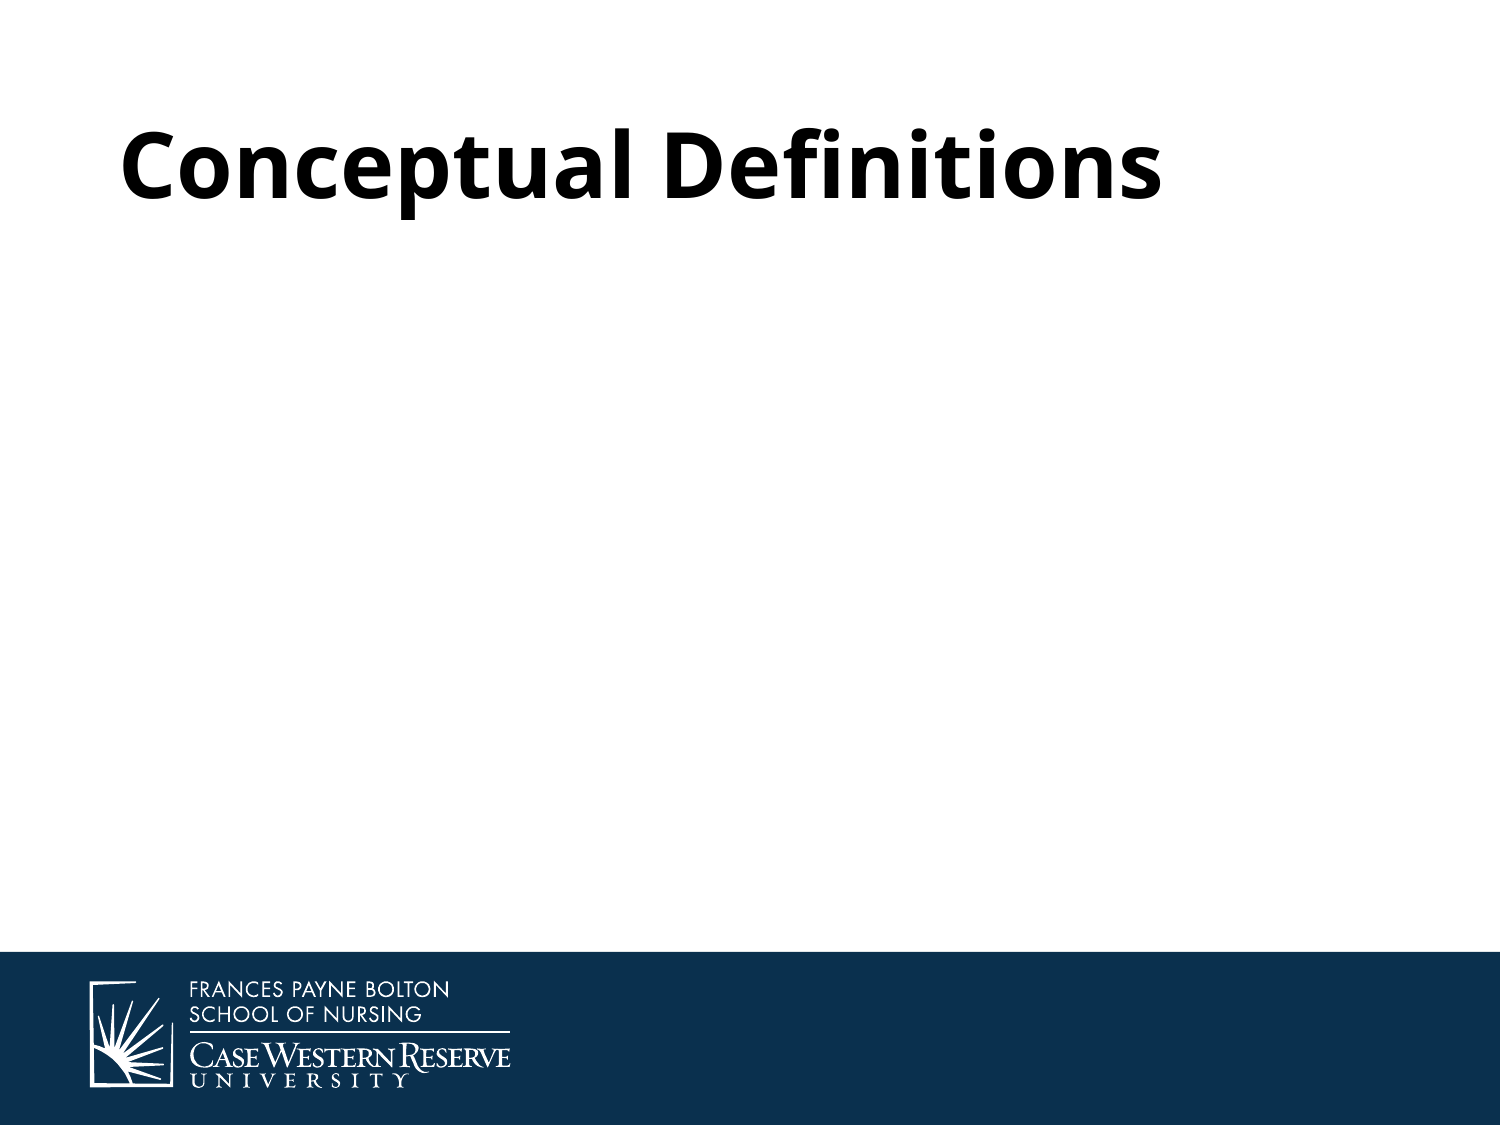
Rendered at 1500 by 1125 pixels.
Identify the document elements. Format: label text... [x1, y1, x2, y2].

title Conceptual Definitions [103, 59, 1397, 278]
